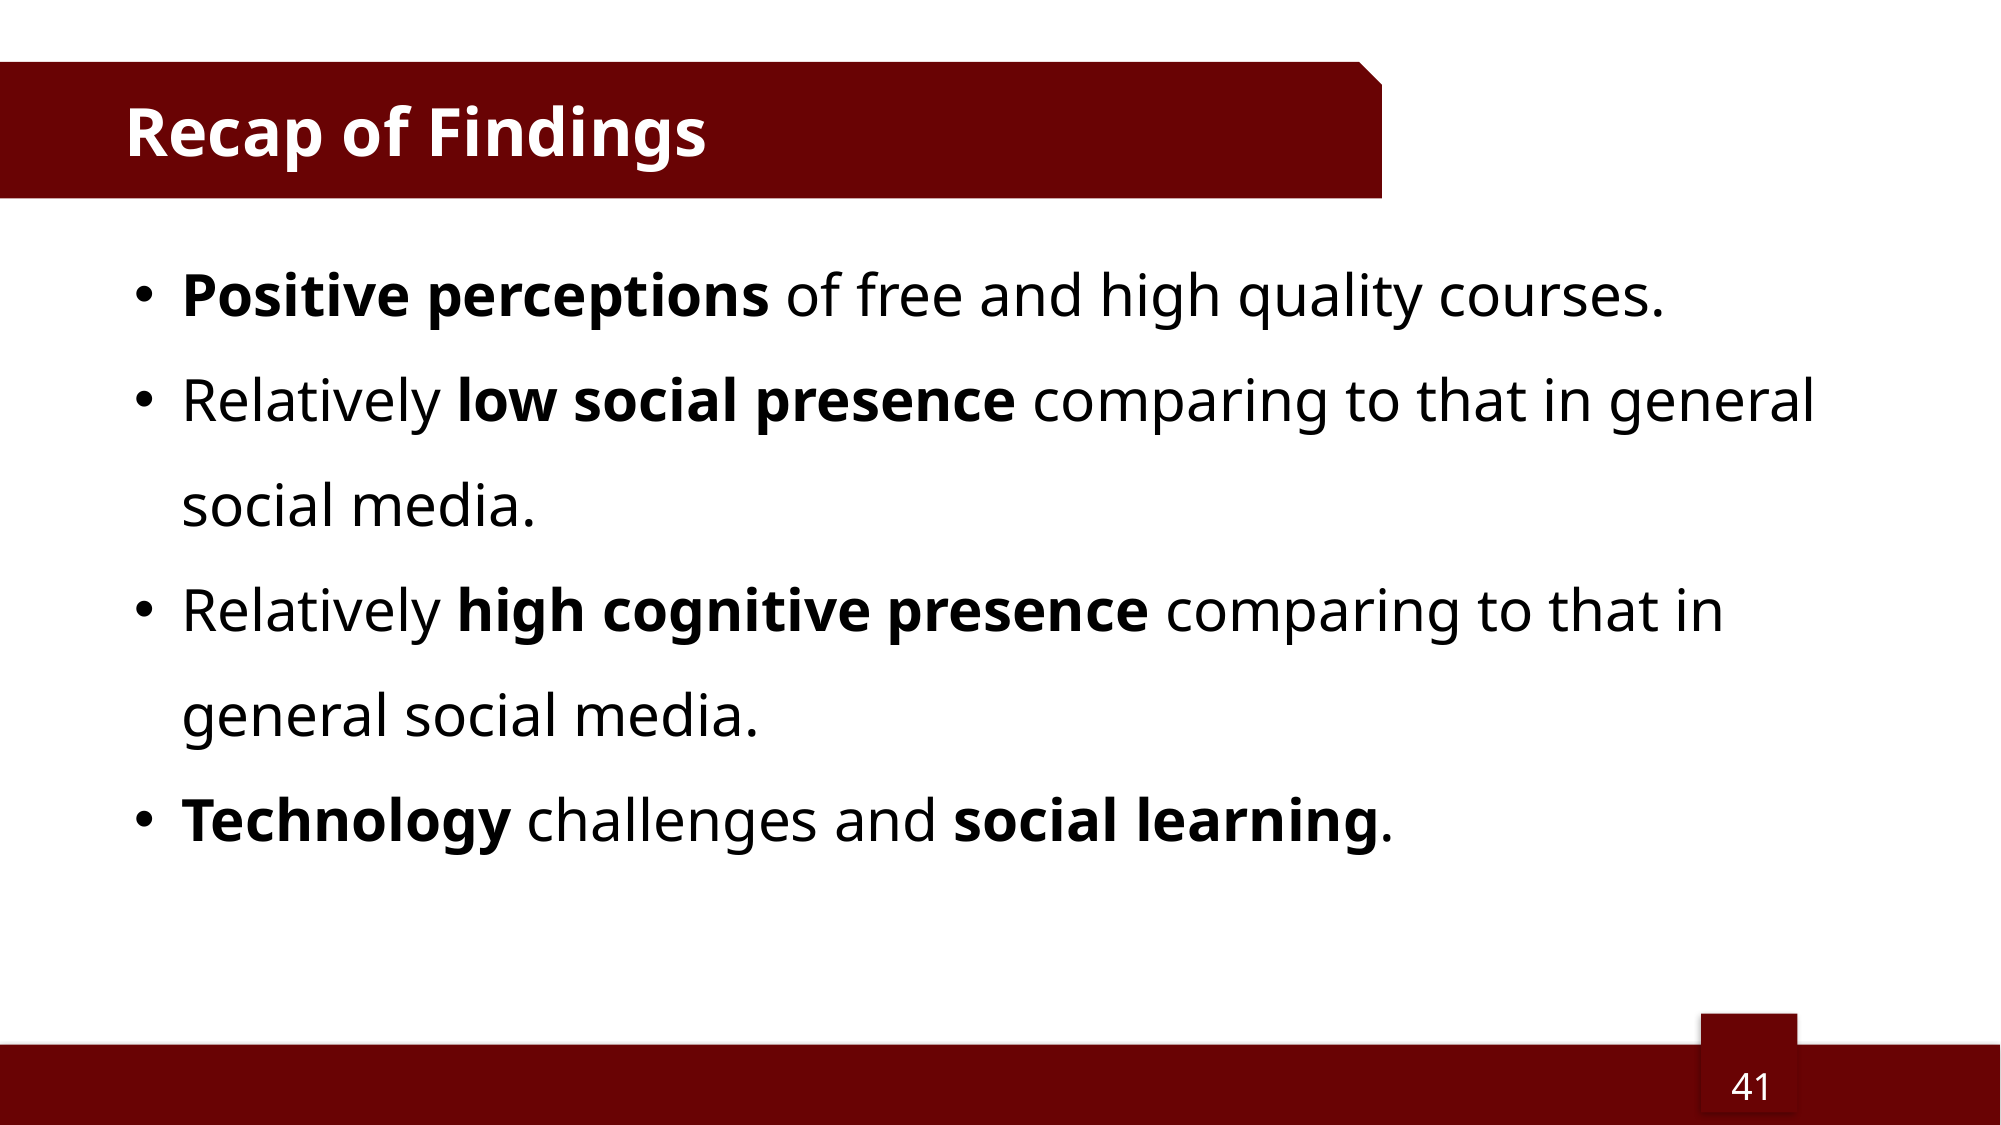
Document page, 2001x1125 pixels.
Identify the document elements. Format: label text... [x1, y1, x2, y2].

slide_number 41 [1451, 1058, 1790, 1119]
list Positive perceptions of free and high quality courses. Relatively low social presence comparing to that in general social media. Relatively high cognitive presence comparing to that in general social media. Technology challenges and social learning. [44, 216, 1871, 892]
text_box Recap of Findings [109, 77, 1334, 183]
